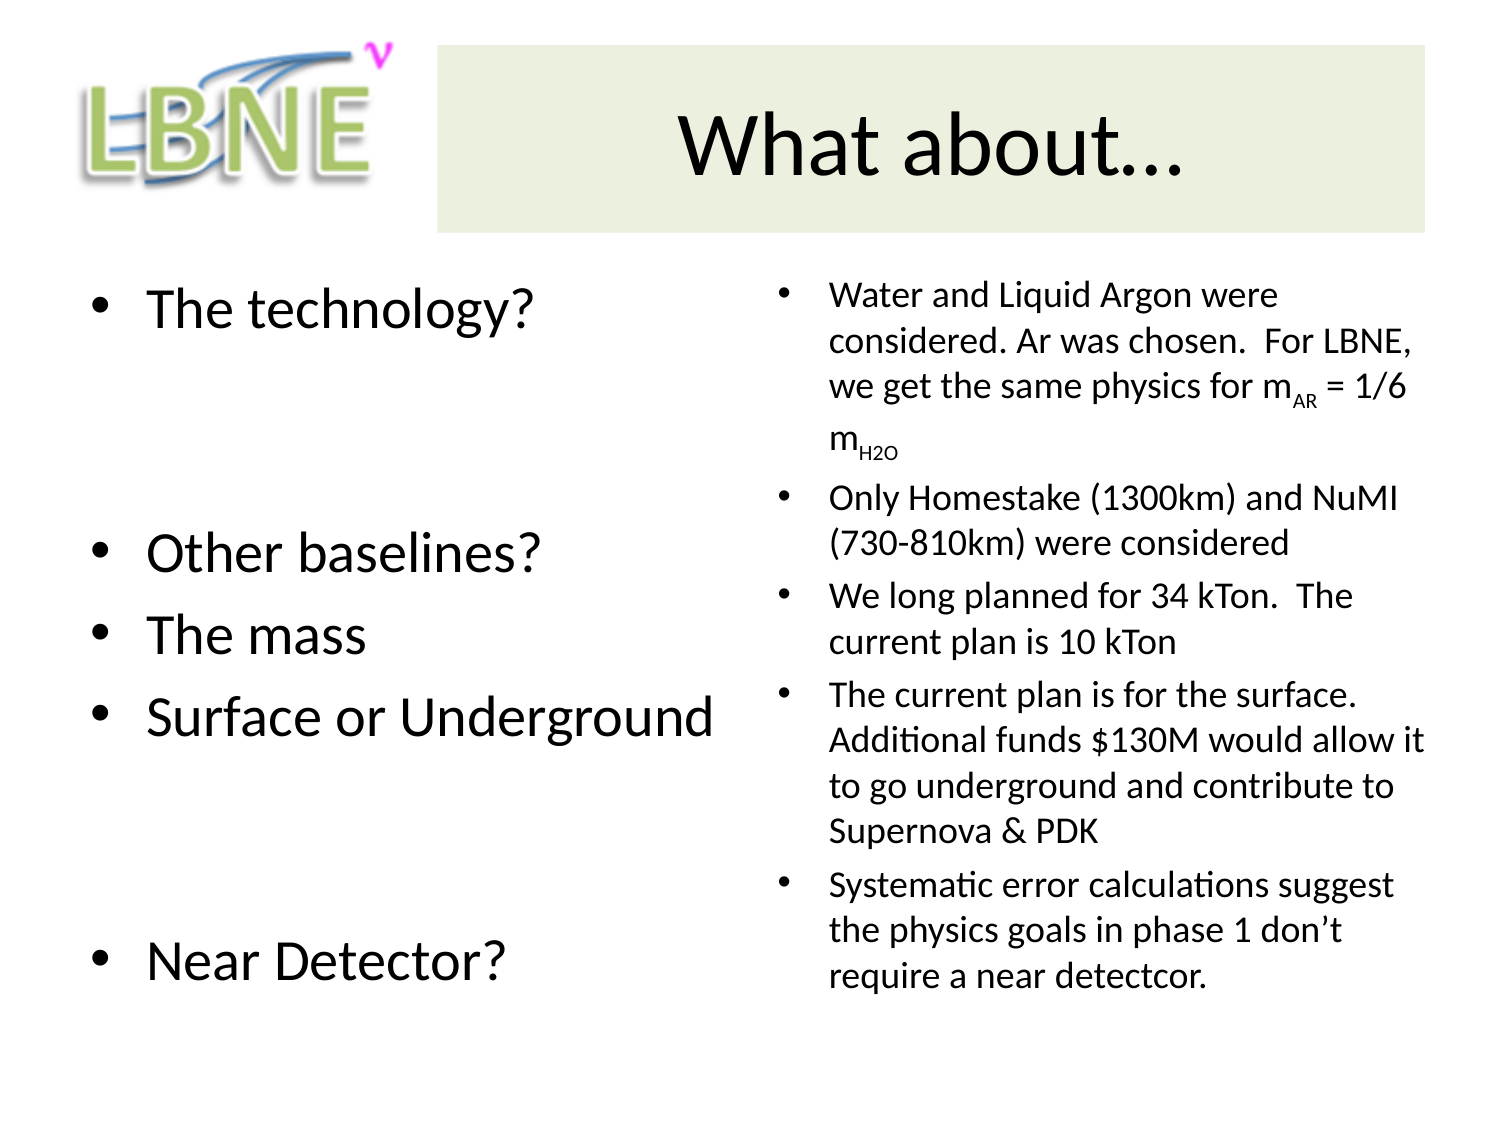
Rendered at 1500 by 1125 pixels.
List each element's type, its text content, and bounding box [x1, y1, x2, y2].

picture [50, 12, 426, 213]
title What about… [437, 44, 1426, 233]
list The technology? Other baselines? The mass Surface or Underground Near Detector? [74, 262, 738, 1006]
list Water and Liquid Argon were considered. Ar was chosen. For LBNE, we get the same physics for mAR = 1/6 mH2O Only Homestake (1300km) and NuMI (730-810km) were considered We long planned for 34 kTon. The current plan is 10 kTon The current plan is for the surface. Additional funds $130M would allow it to go underground and contribute to Supernova & PDK Systematic error calculations suggest the physics goals in phase 1 don’t require a near detectcor. [762, 262, 1463, 1006]
